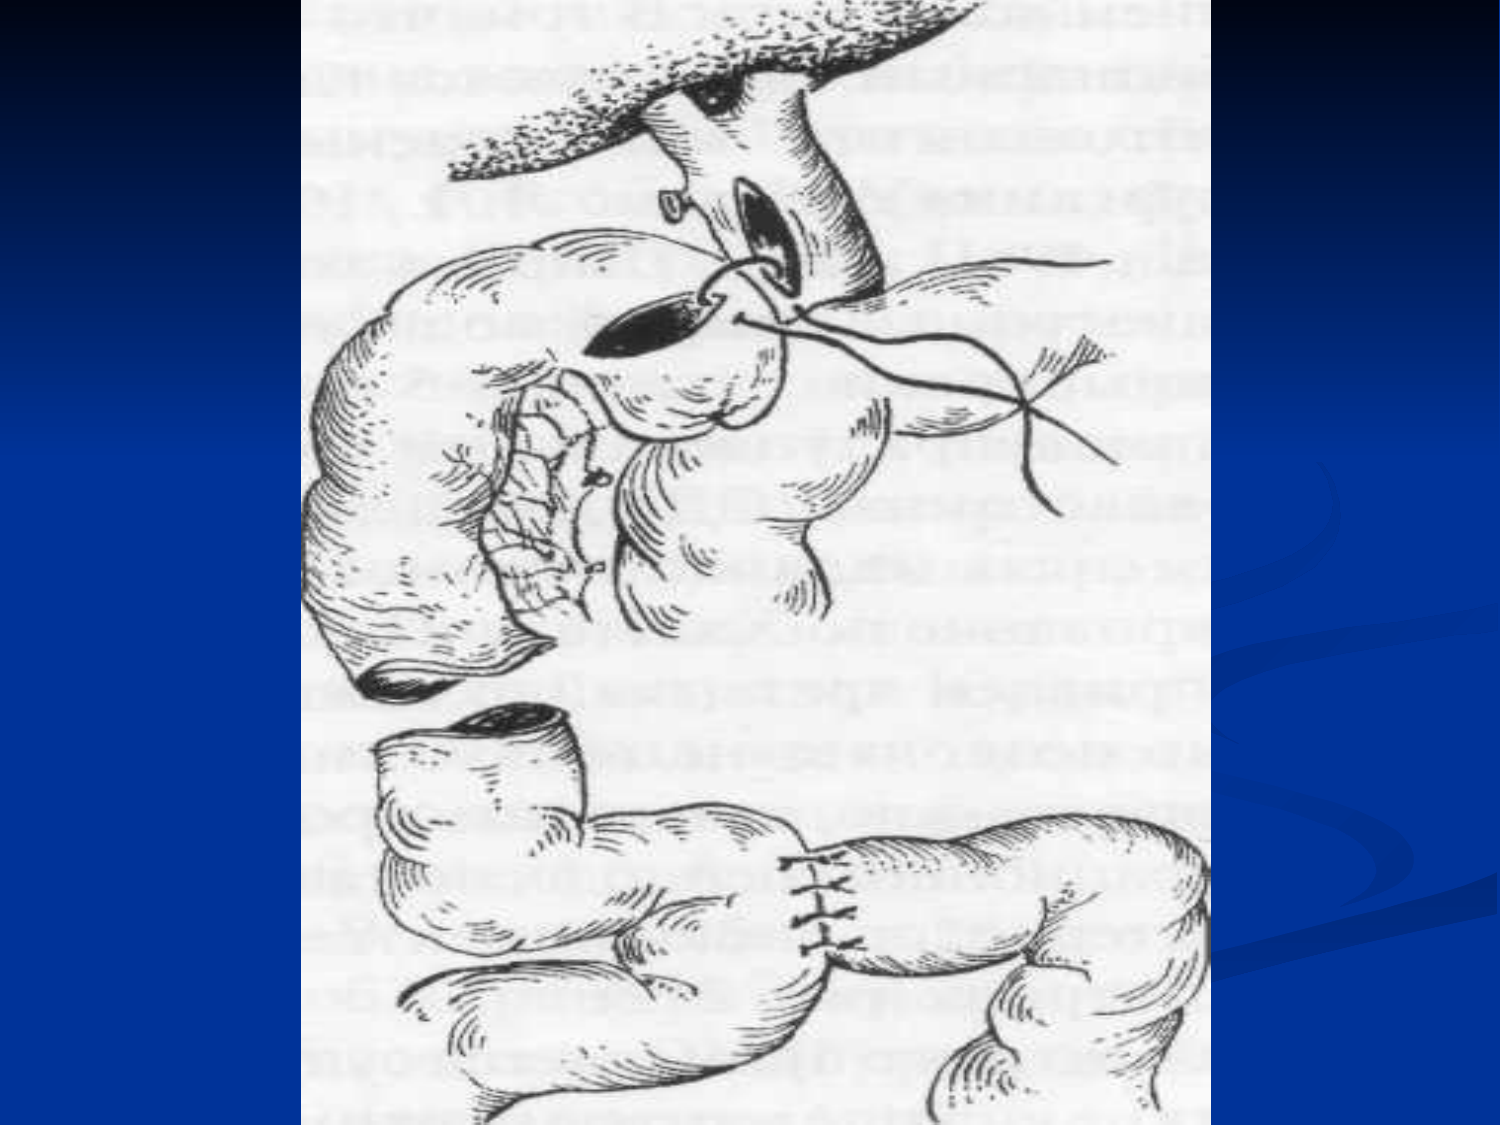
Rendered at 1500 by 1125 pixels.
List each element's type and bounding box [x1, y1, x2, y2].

list [300, 0, 1211, 1125]
